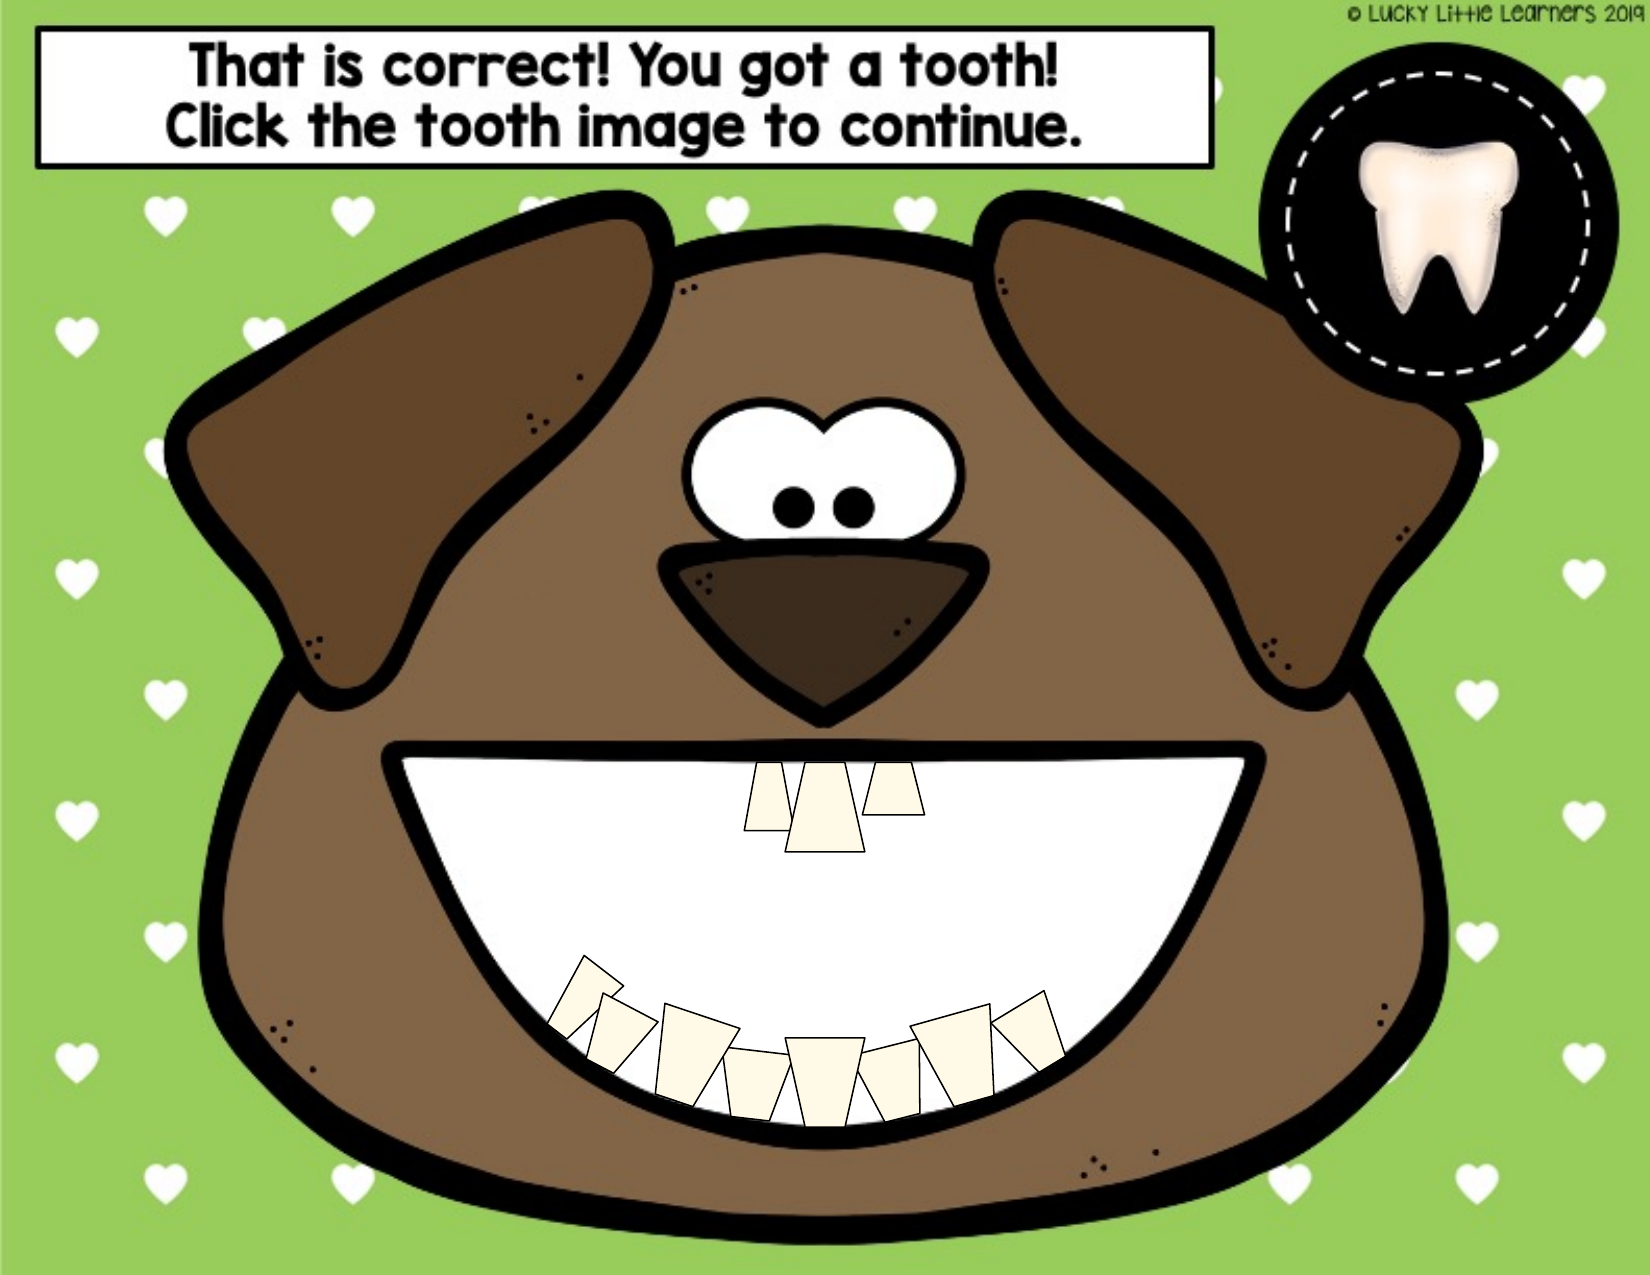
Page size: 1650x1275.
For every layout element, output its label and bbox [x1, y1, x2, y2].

text_box [586, 993, 659, 1074]
text_box [785, 762, 865, 852]
text_box [910, 1003, 994, 1107]
text_box [655, 1003, 740, 1107]
text_box [744, 762, 792, 831]
text_box [723, 1047, 791, 1121]
text_box [858, 1039, 920, 1123]
text_box [785, 1037, 865, 1128]
text_box [862, 762, 925, 815]
text_box [0, 0, 1650, 1275]
text_box [991, 990, 1066, 1073]
text_box [1222, 32, 1650, 417]
text_box [547, 955, 624, 1040]
